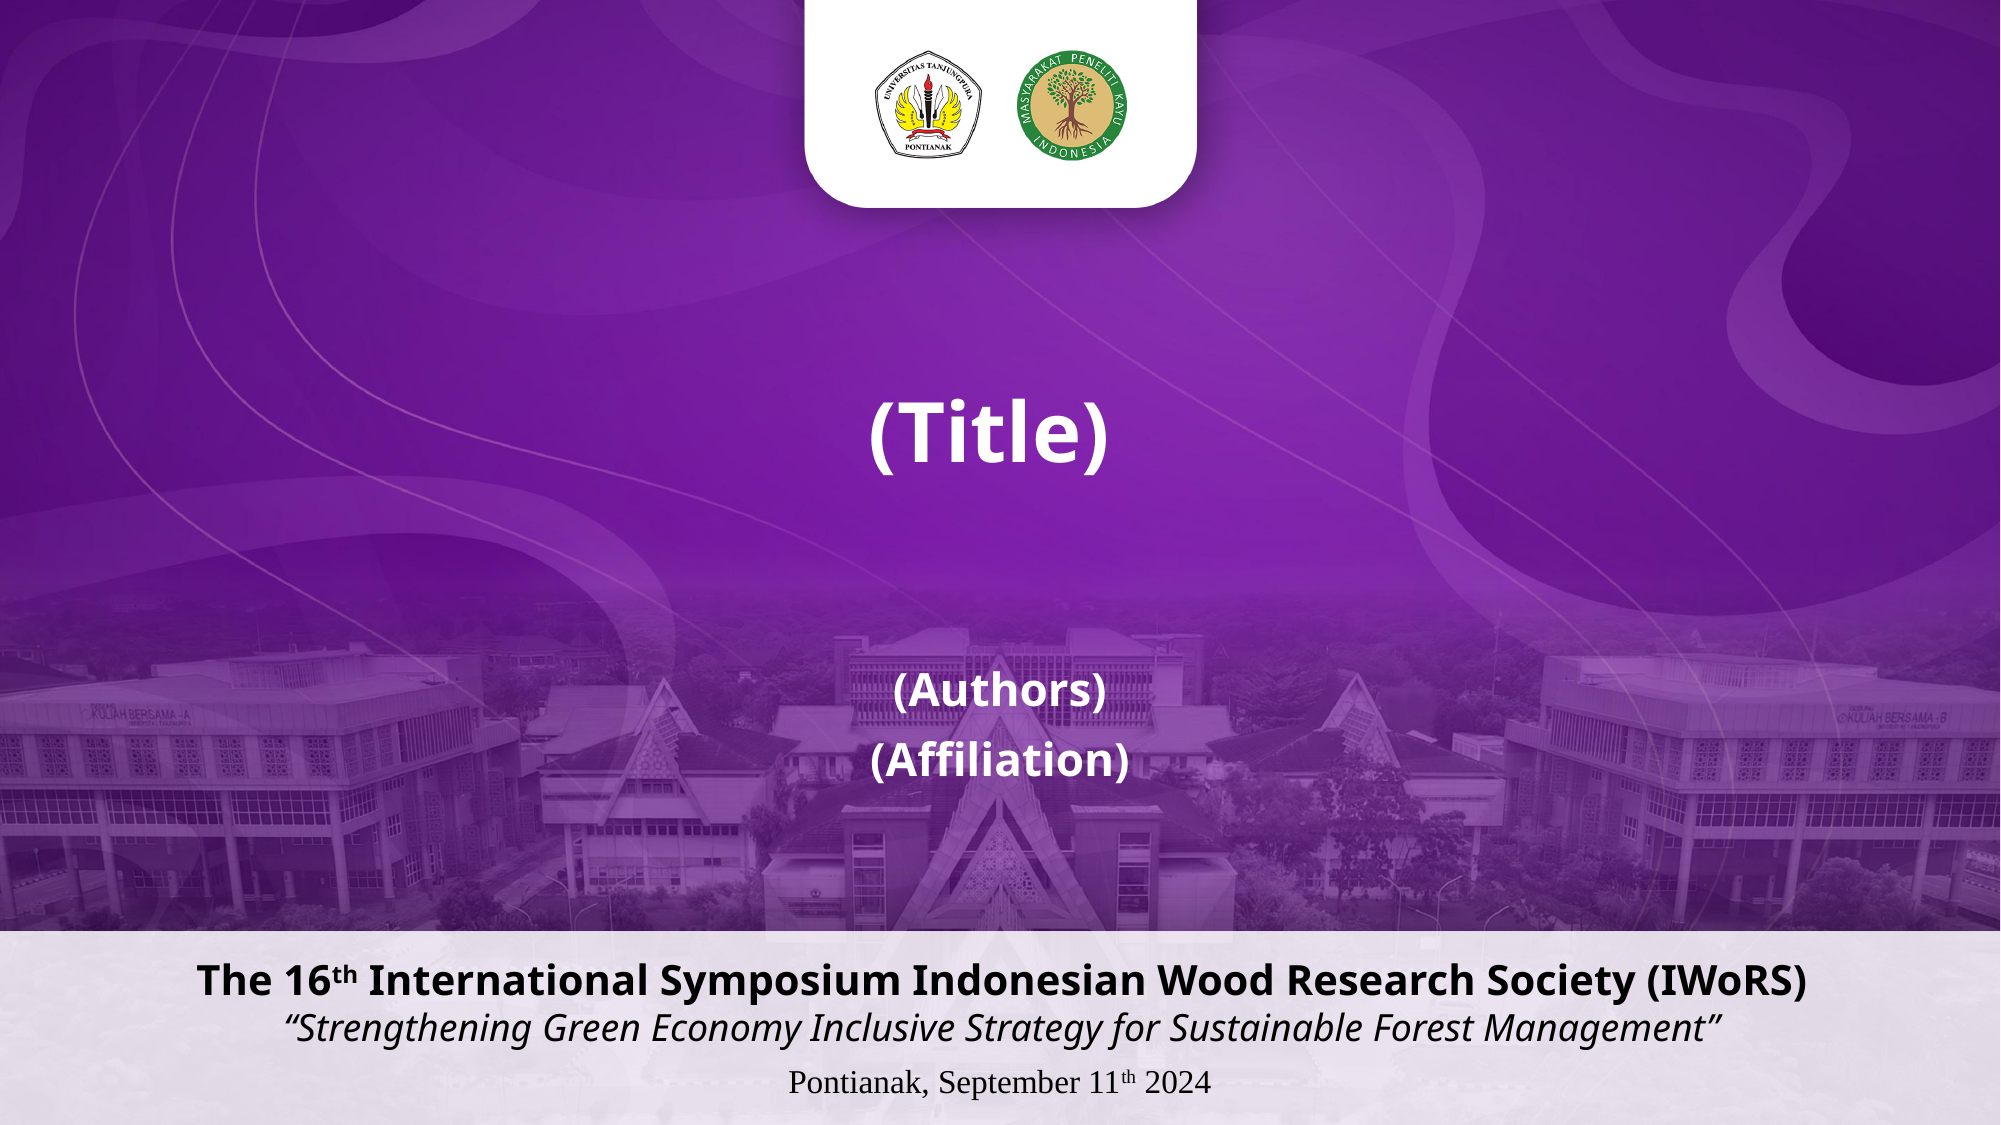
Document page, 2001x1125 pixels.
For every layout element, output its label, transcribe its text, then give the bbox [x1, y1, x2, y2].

subtitle (Authors) (Affiliation) [249, 590, 1750, 863]
title (Title) [58, 283, 1921, 576]
picture [0, 0, 2001, 1125]
text_box Pontianak, September 11th 2024 [79, 1052, 1921, 1108]
text_box The 16th International Symposium Indonesian Wood Research Society (IWoRS) “Strengthening Green Economy Inclusive Strategy for Sustainable Forest Management” [26, 946, 1978, 1057]
